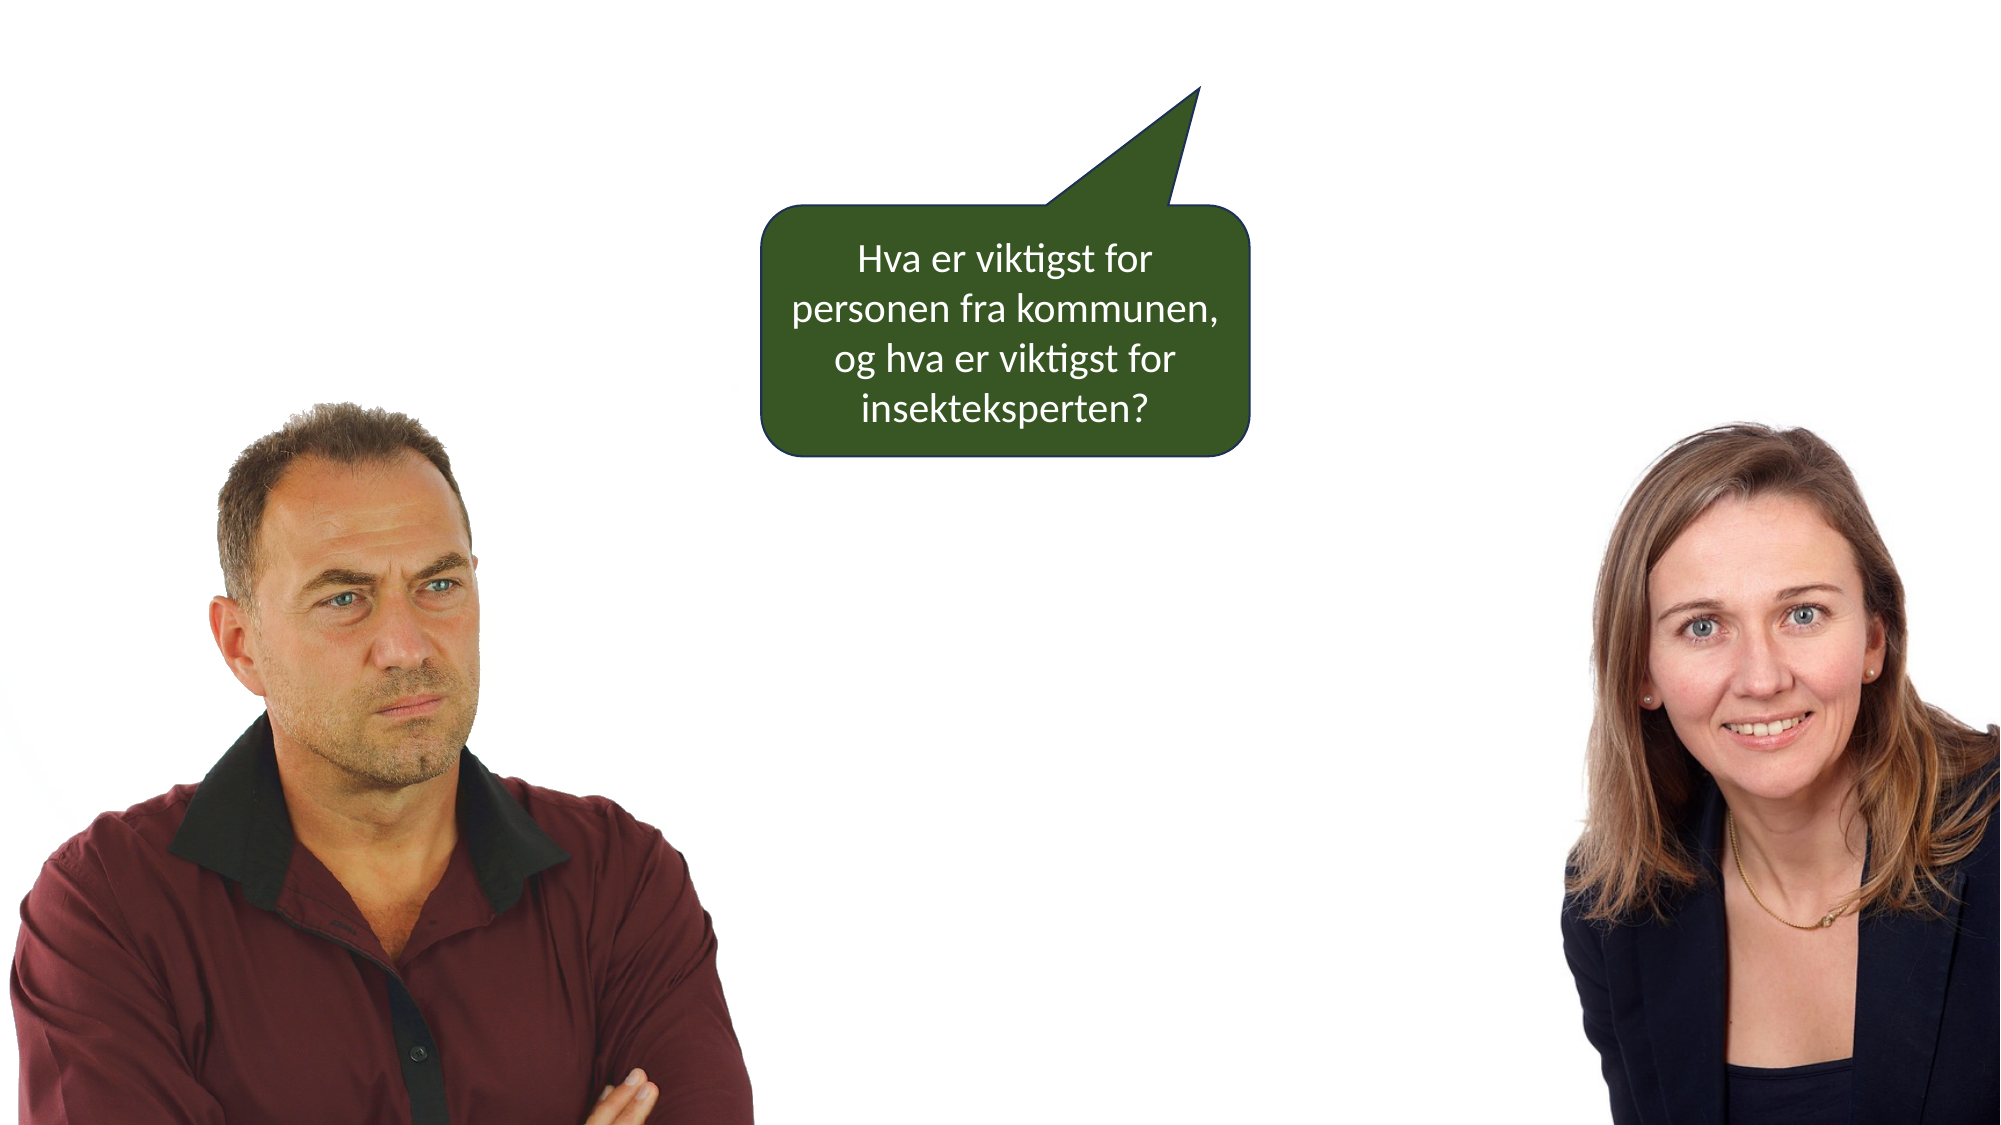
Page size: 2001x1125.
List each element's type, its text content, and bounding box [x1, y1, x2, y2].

picture [0, 384, 762, 1125]
text_box Hva er viktigst for personen fra kommunen, og hva er viktigst for insekteksperten? [760, 85, 1251, 458]
picture [1505, 384, 2000, 1125]
